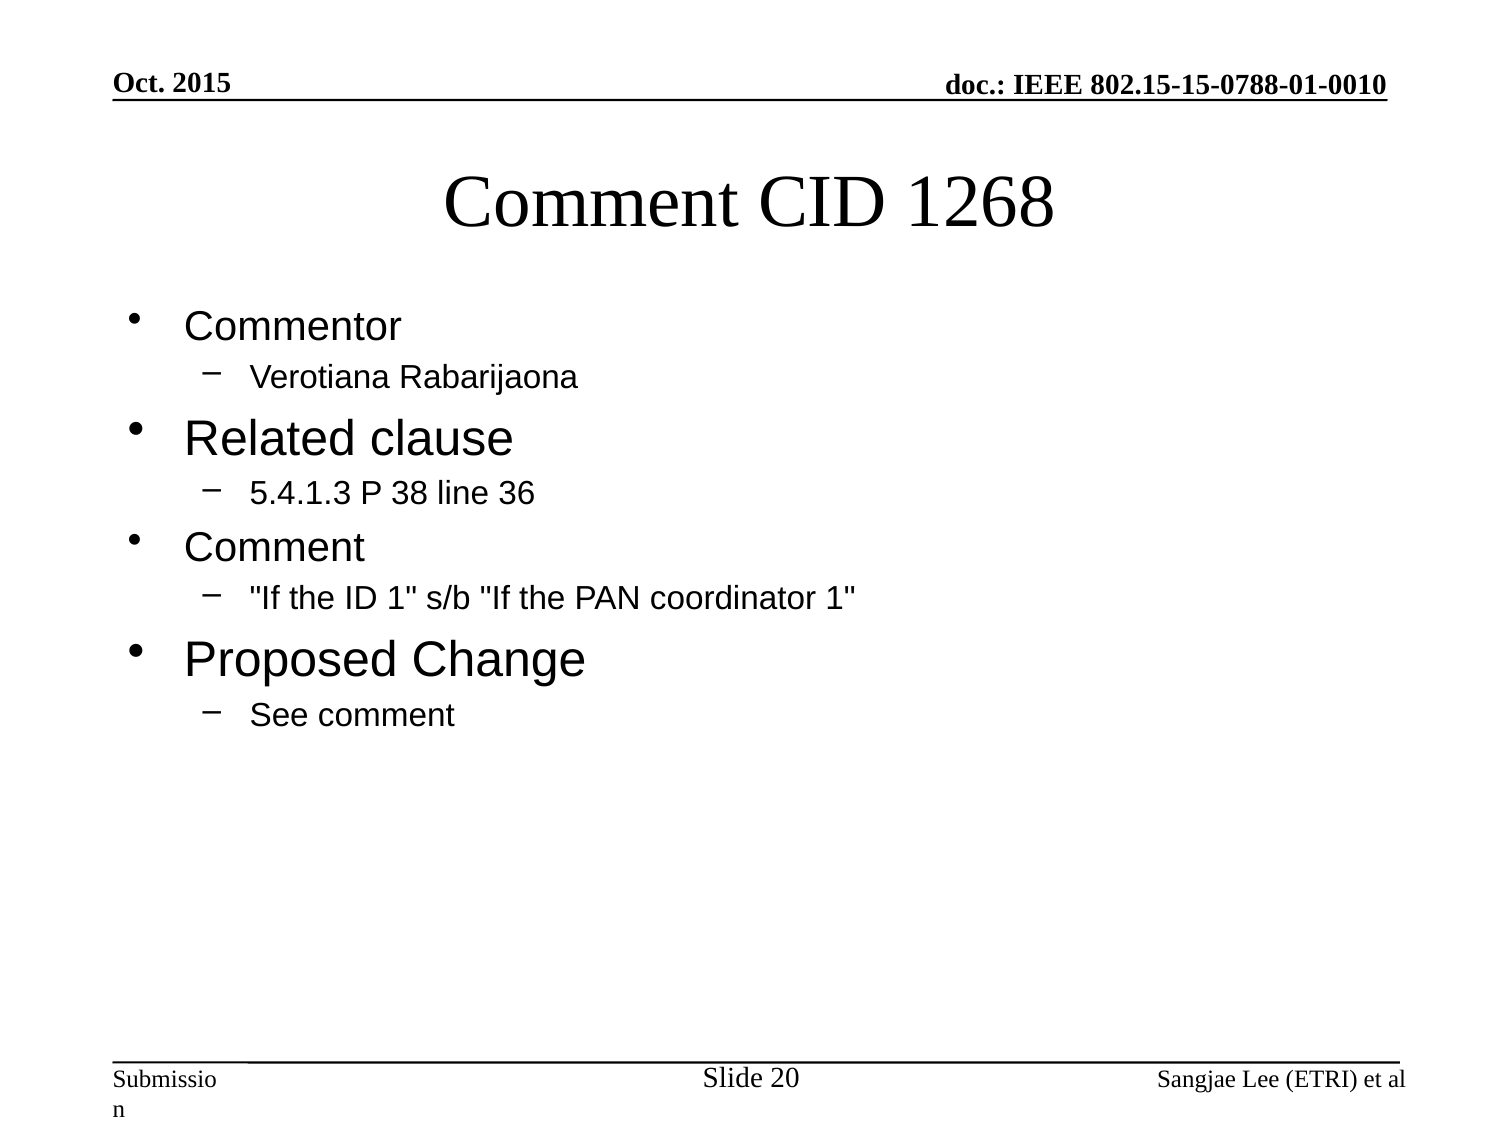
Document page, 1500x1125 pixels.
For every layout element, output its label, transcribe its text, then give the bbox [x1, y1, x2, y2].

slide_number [112, 62, 376, 99]
list Commentor Verotiana Rabarijaona Related clause 5.4.1.3 P 38 line 36 Comment "If the ID 1" s/b "If the PAN coordinator 1" Proposed Change See comment [112, 290, 1400, 1001]
title Comment CID 1268 [112, 125, 1388, 268]
slide_number Slide 20 [619, 1058, 883, 1095]
footer Sangjae Lee (ETRI) et al [899, 1061, 1413, 1093]
